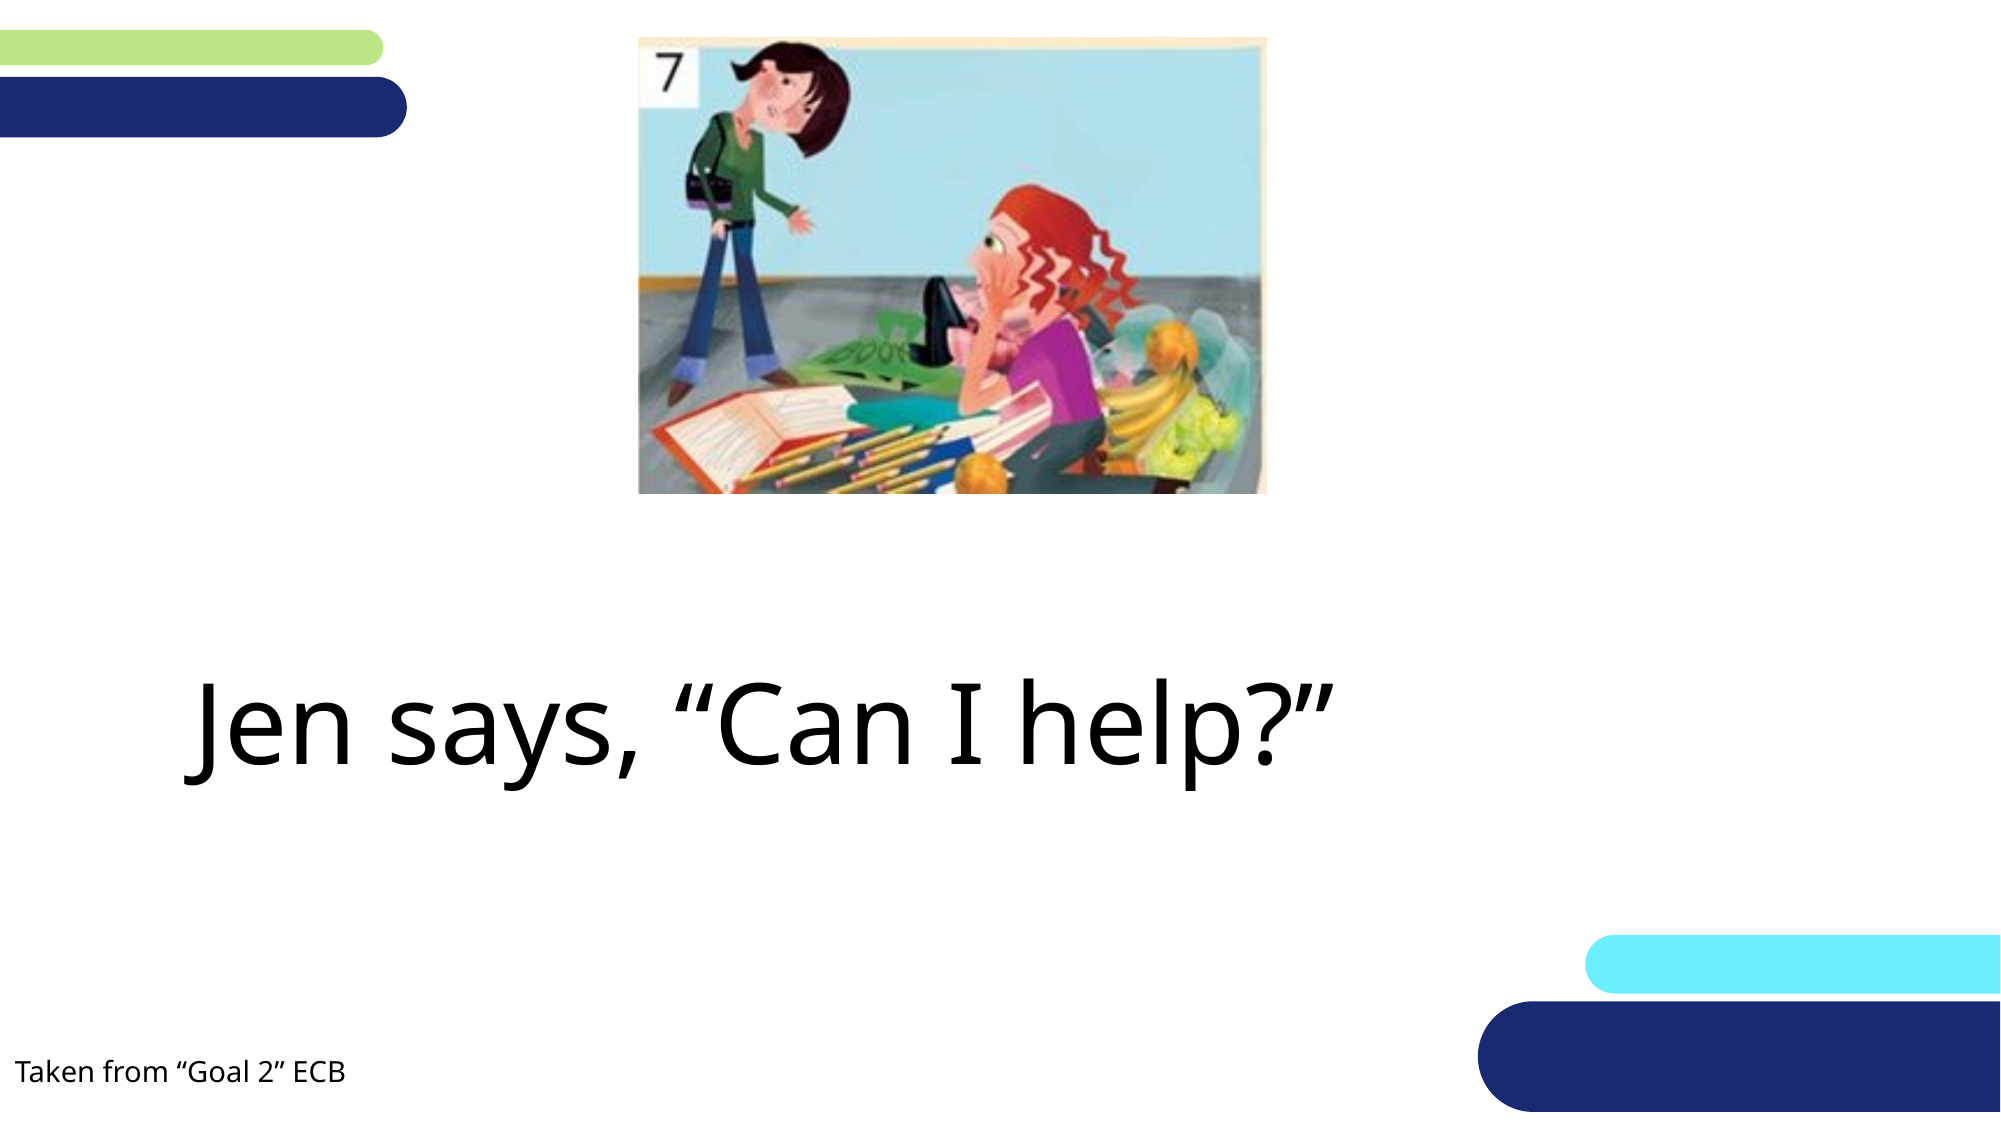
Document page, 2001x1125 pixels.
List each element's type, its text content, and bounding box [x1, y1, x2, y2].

picture [637, 37, 1267, 495]
text_box Jen says, “Can I help?” [179, 577, 2000, 930]
text_box Taken from “Goal 2” ECB [0, 1046, 903, 1096]
